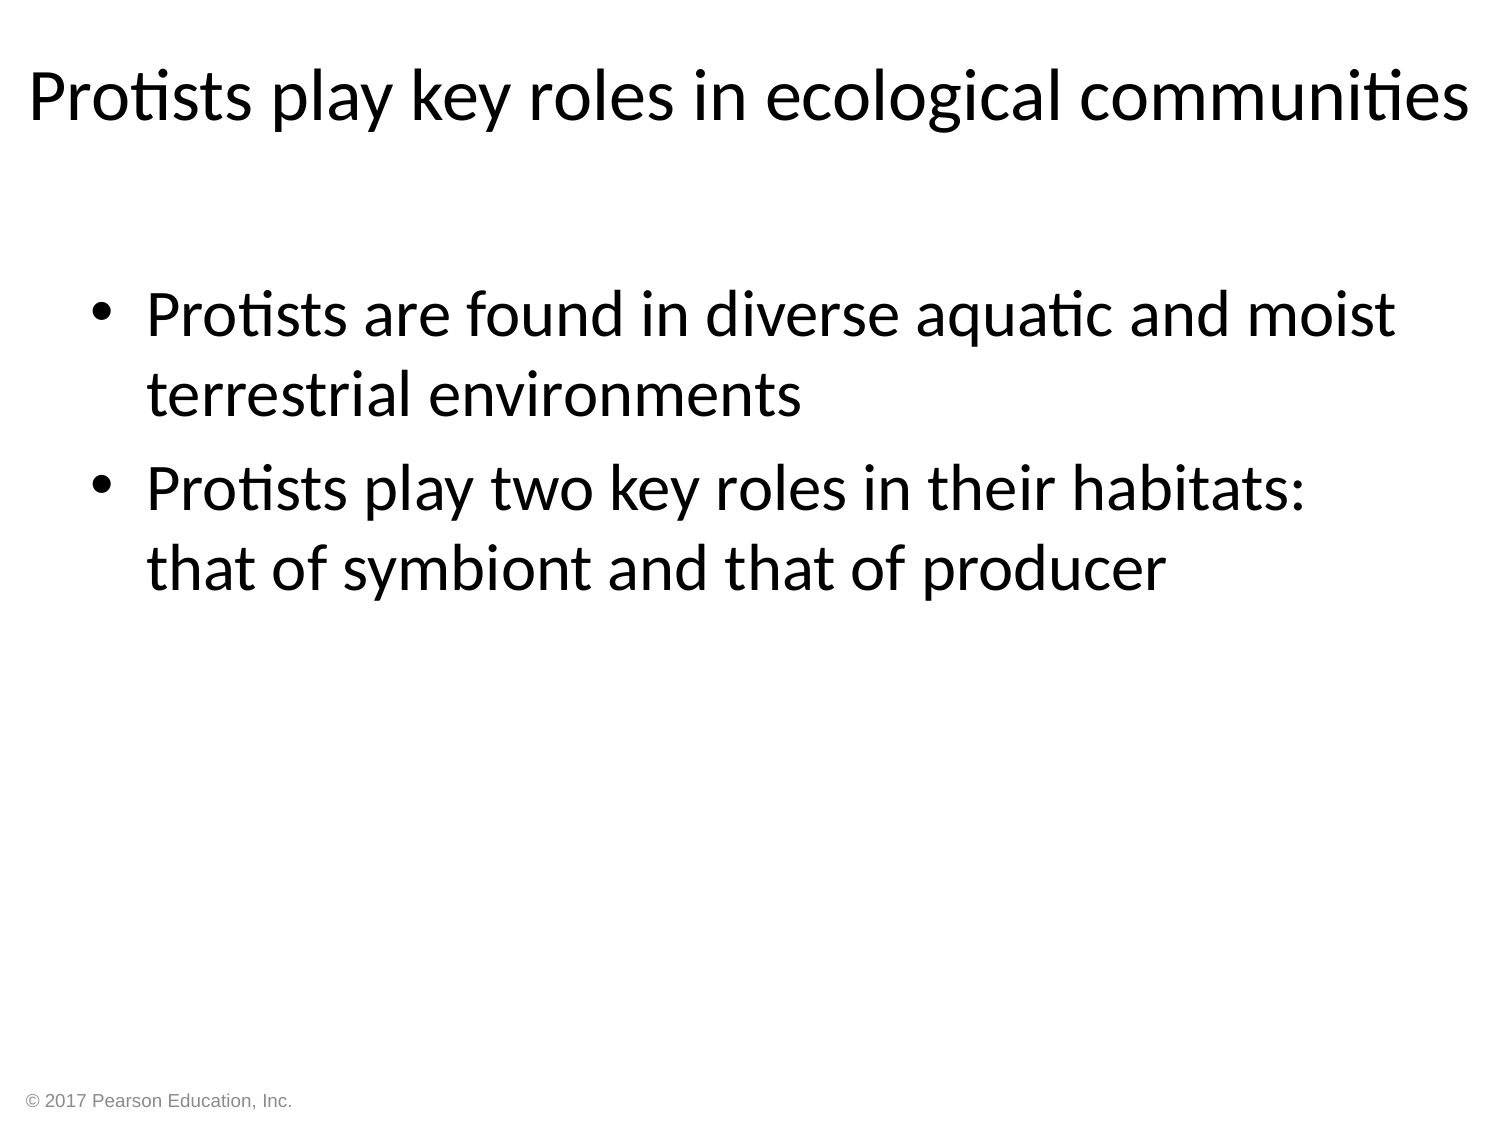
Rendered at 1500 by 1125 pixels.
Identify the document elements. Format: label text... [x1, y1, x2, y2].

list Protists are found in diverse aquatic and moist terrestrial environments Protists play two key roles in their habitats: that of symbiont and that of producer [75, 262, 1425, 1005]
footer © 2017 Pearson Education, Inc. [10, 1080, 518, 1119]
title Protists play key roles in ecological communities [0, 0, 1500, 182]
